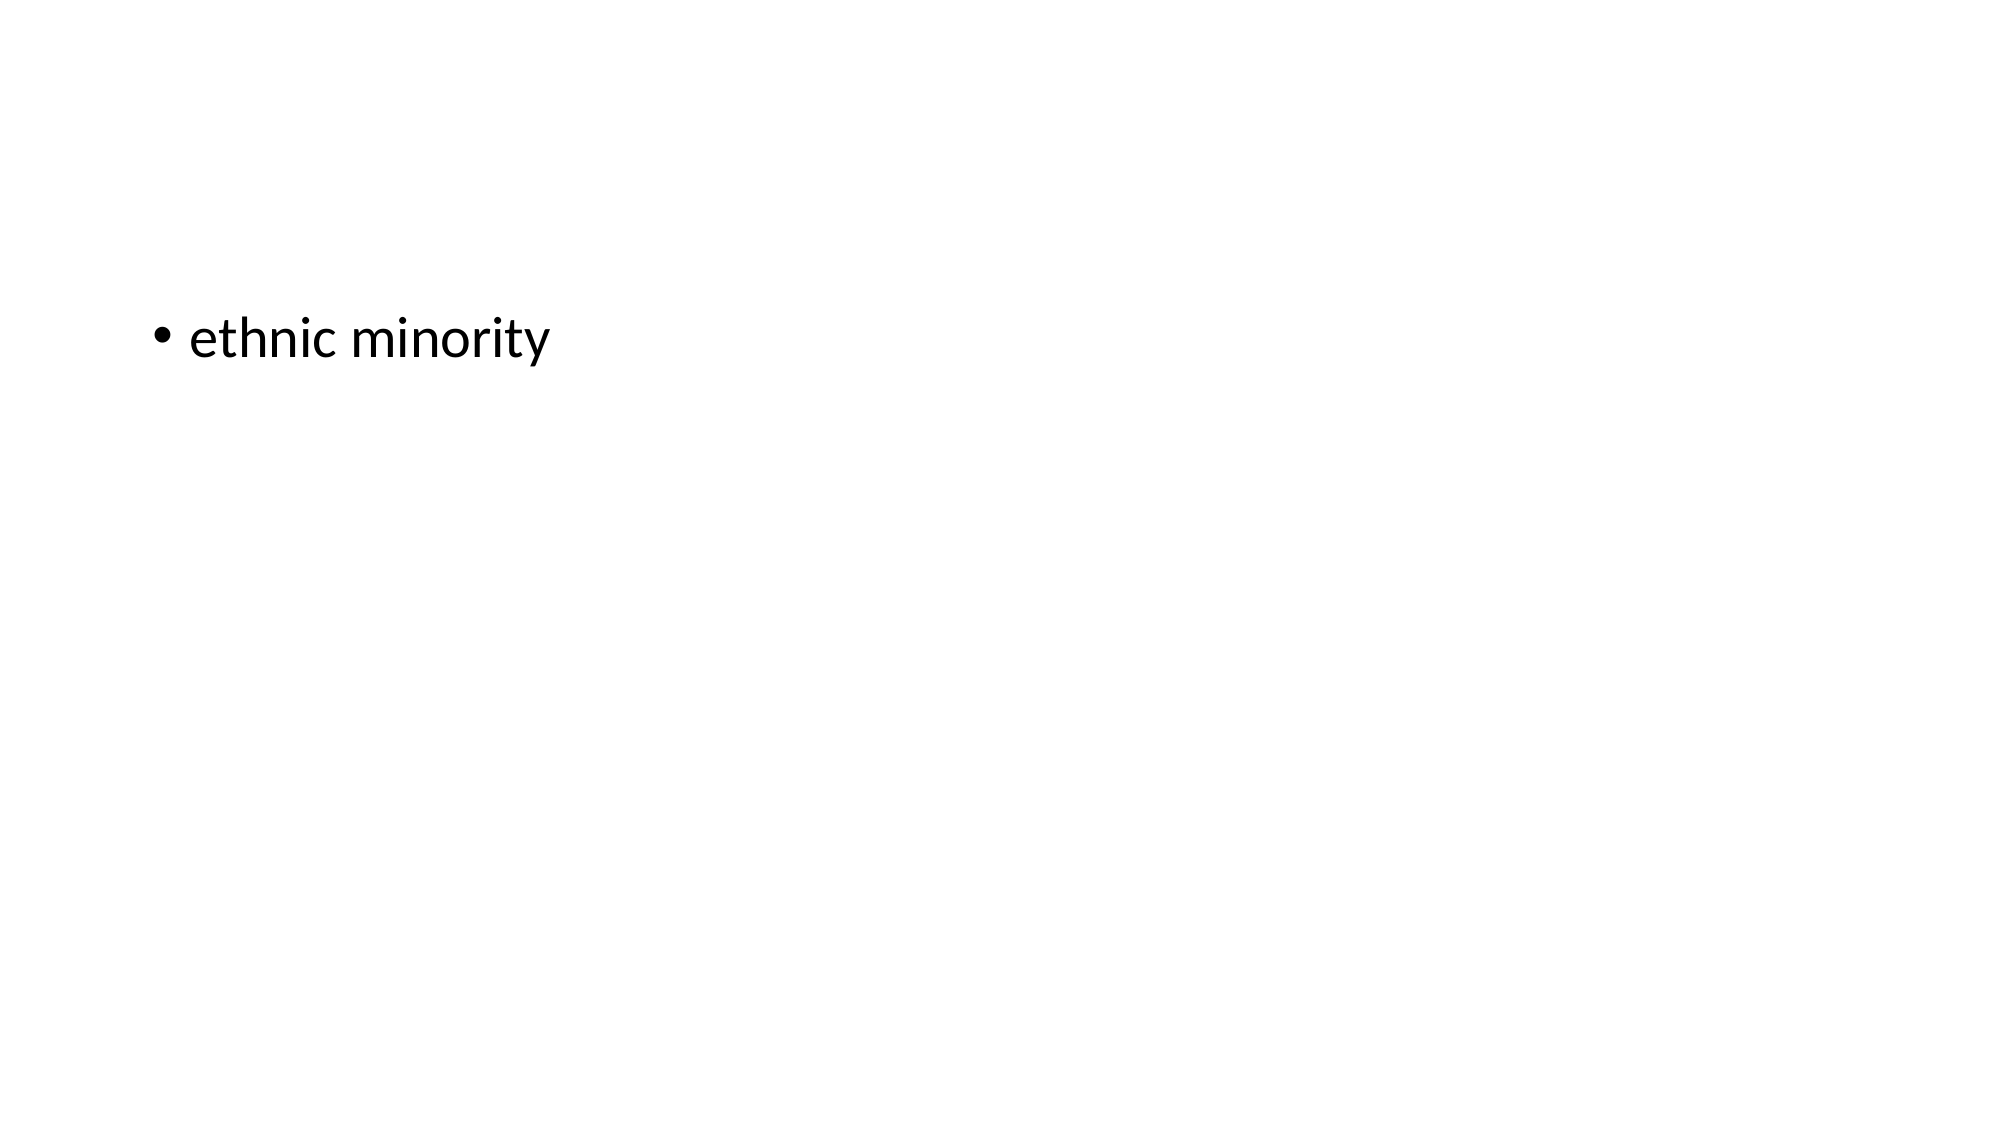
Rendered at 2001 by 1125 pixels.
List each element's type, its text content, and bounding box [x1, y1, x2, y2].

list ethnic minority [137, 299, 1863, 1014]
